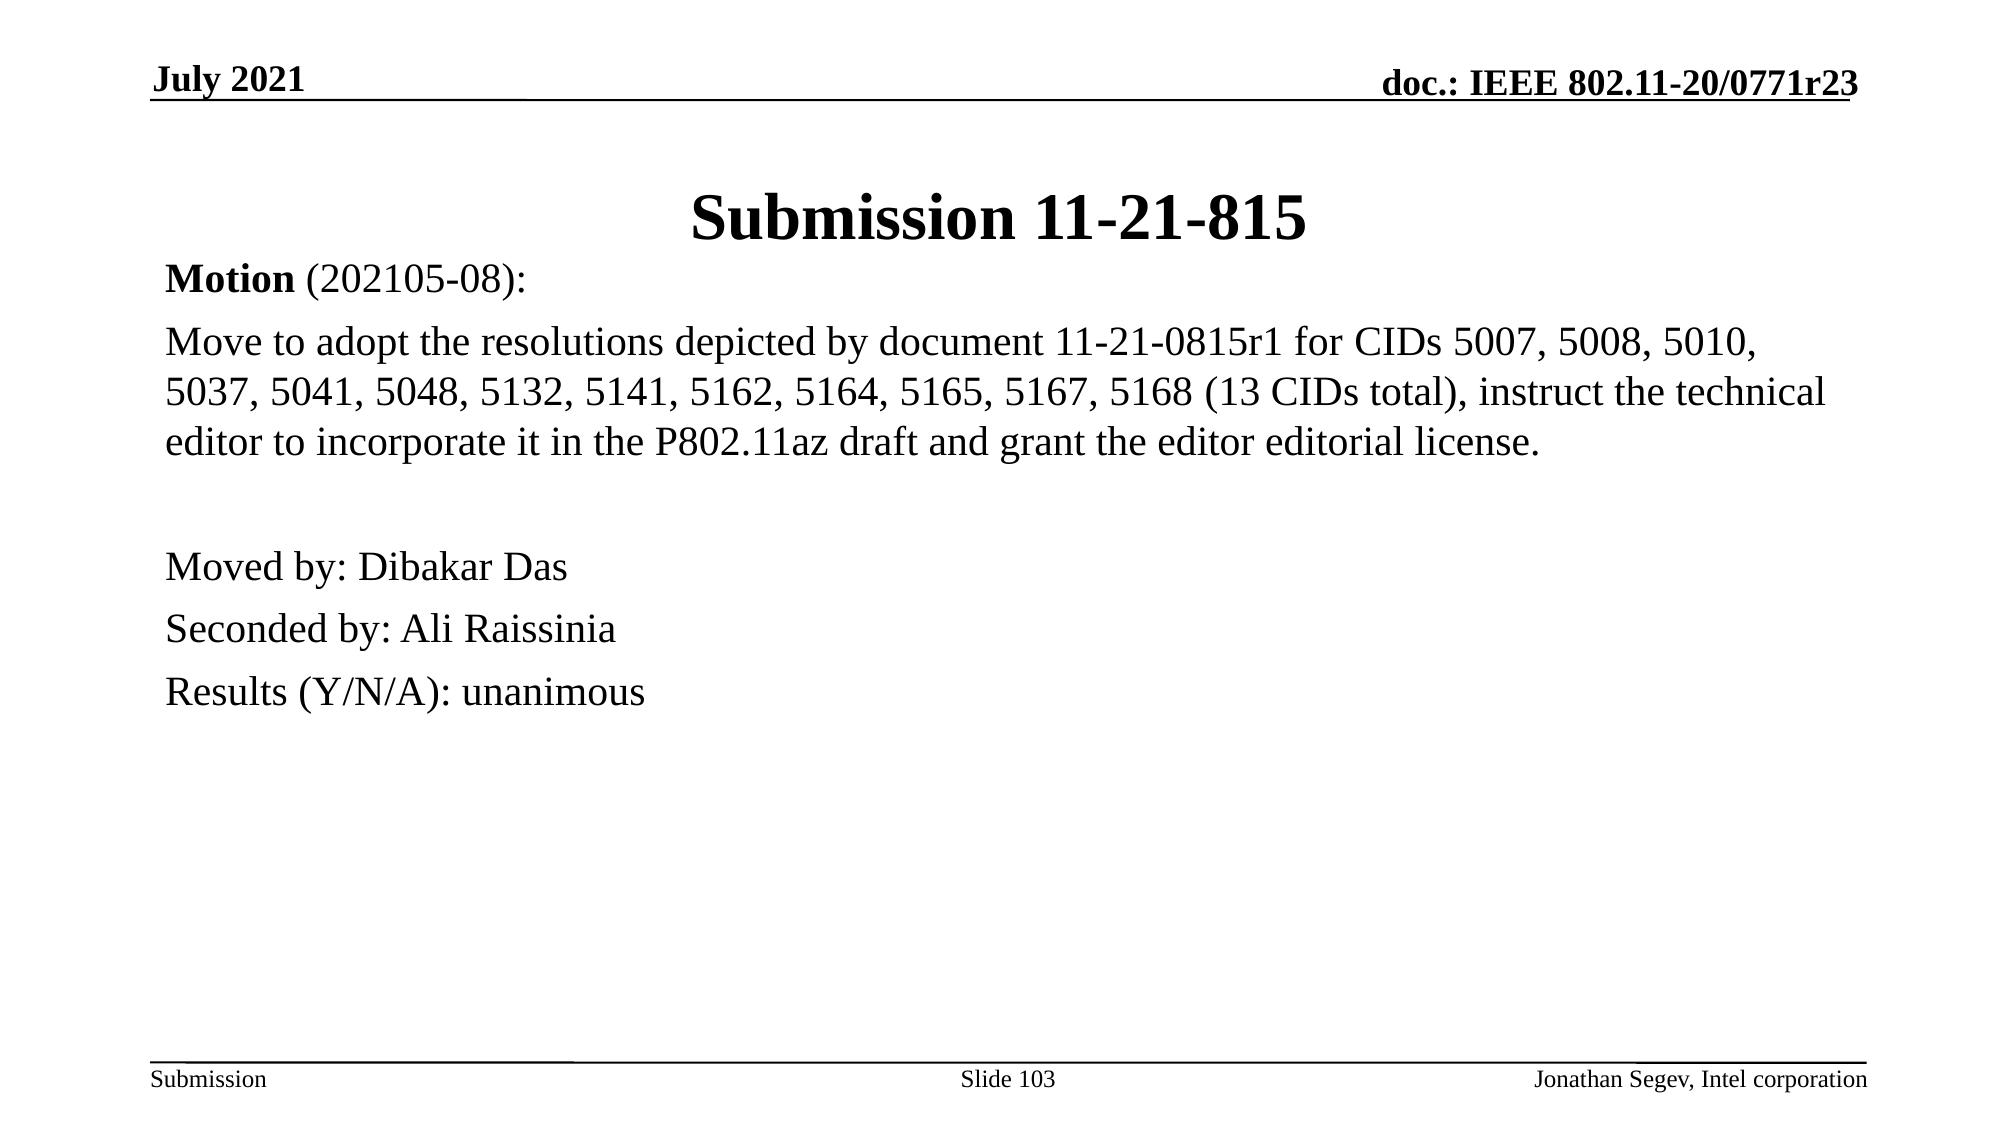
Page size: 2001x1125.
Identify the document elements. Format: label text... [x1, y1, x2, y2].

list Motion (202105-08): Move to adopt the resolutions depicted by document 11-21-0815r1 for CIDs 5007, 5008, 5010, 5037, 5041, 5048, 5132, 5141, 5162, 5164, 5165, 5167, 5168 (13 CIDs total), instruct the technical editor to incorporate it in the P802.11az draft and grant the editor editorial license. Moved by: Dibakar Das Seconded by: Ali Raissinia Results (Y/N/A): unanimous [149, 243, 1850, 1000]
footer Jonathan Segev, Intel corporation [1171, 1061, 1869, 1093]
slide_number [152, 54, 563, 100]
slide_number Slide 103 [950, 1061, 1067, 1123]
title Submission 11-21-815 [149, 124, 1850, 243]
